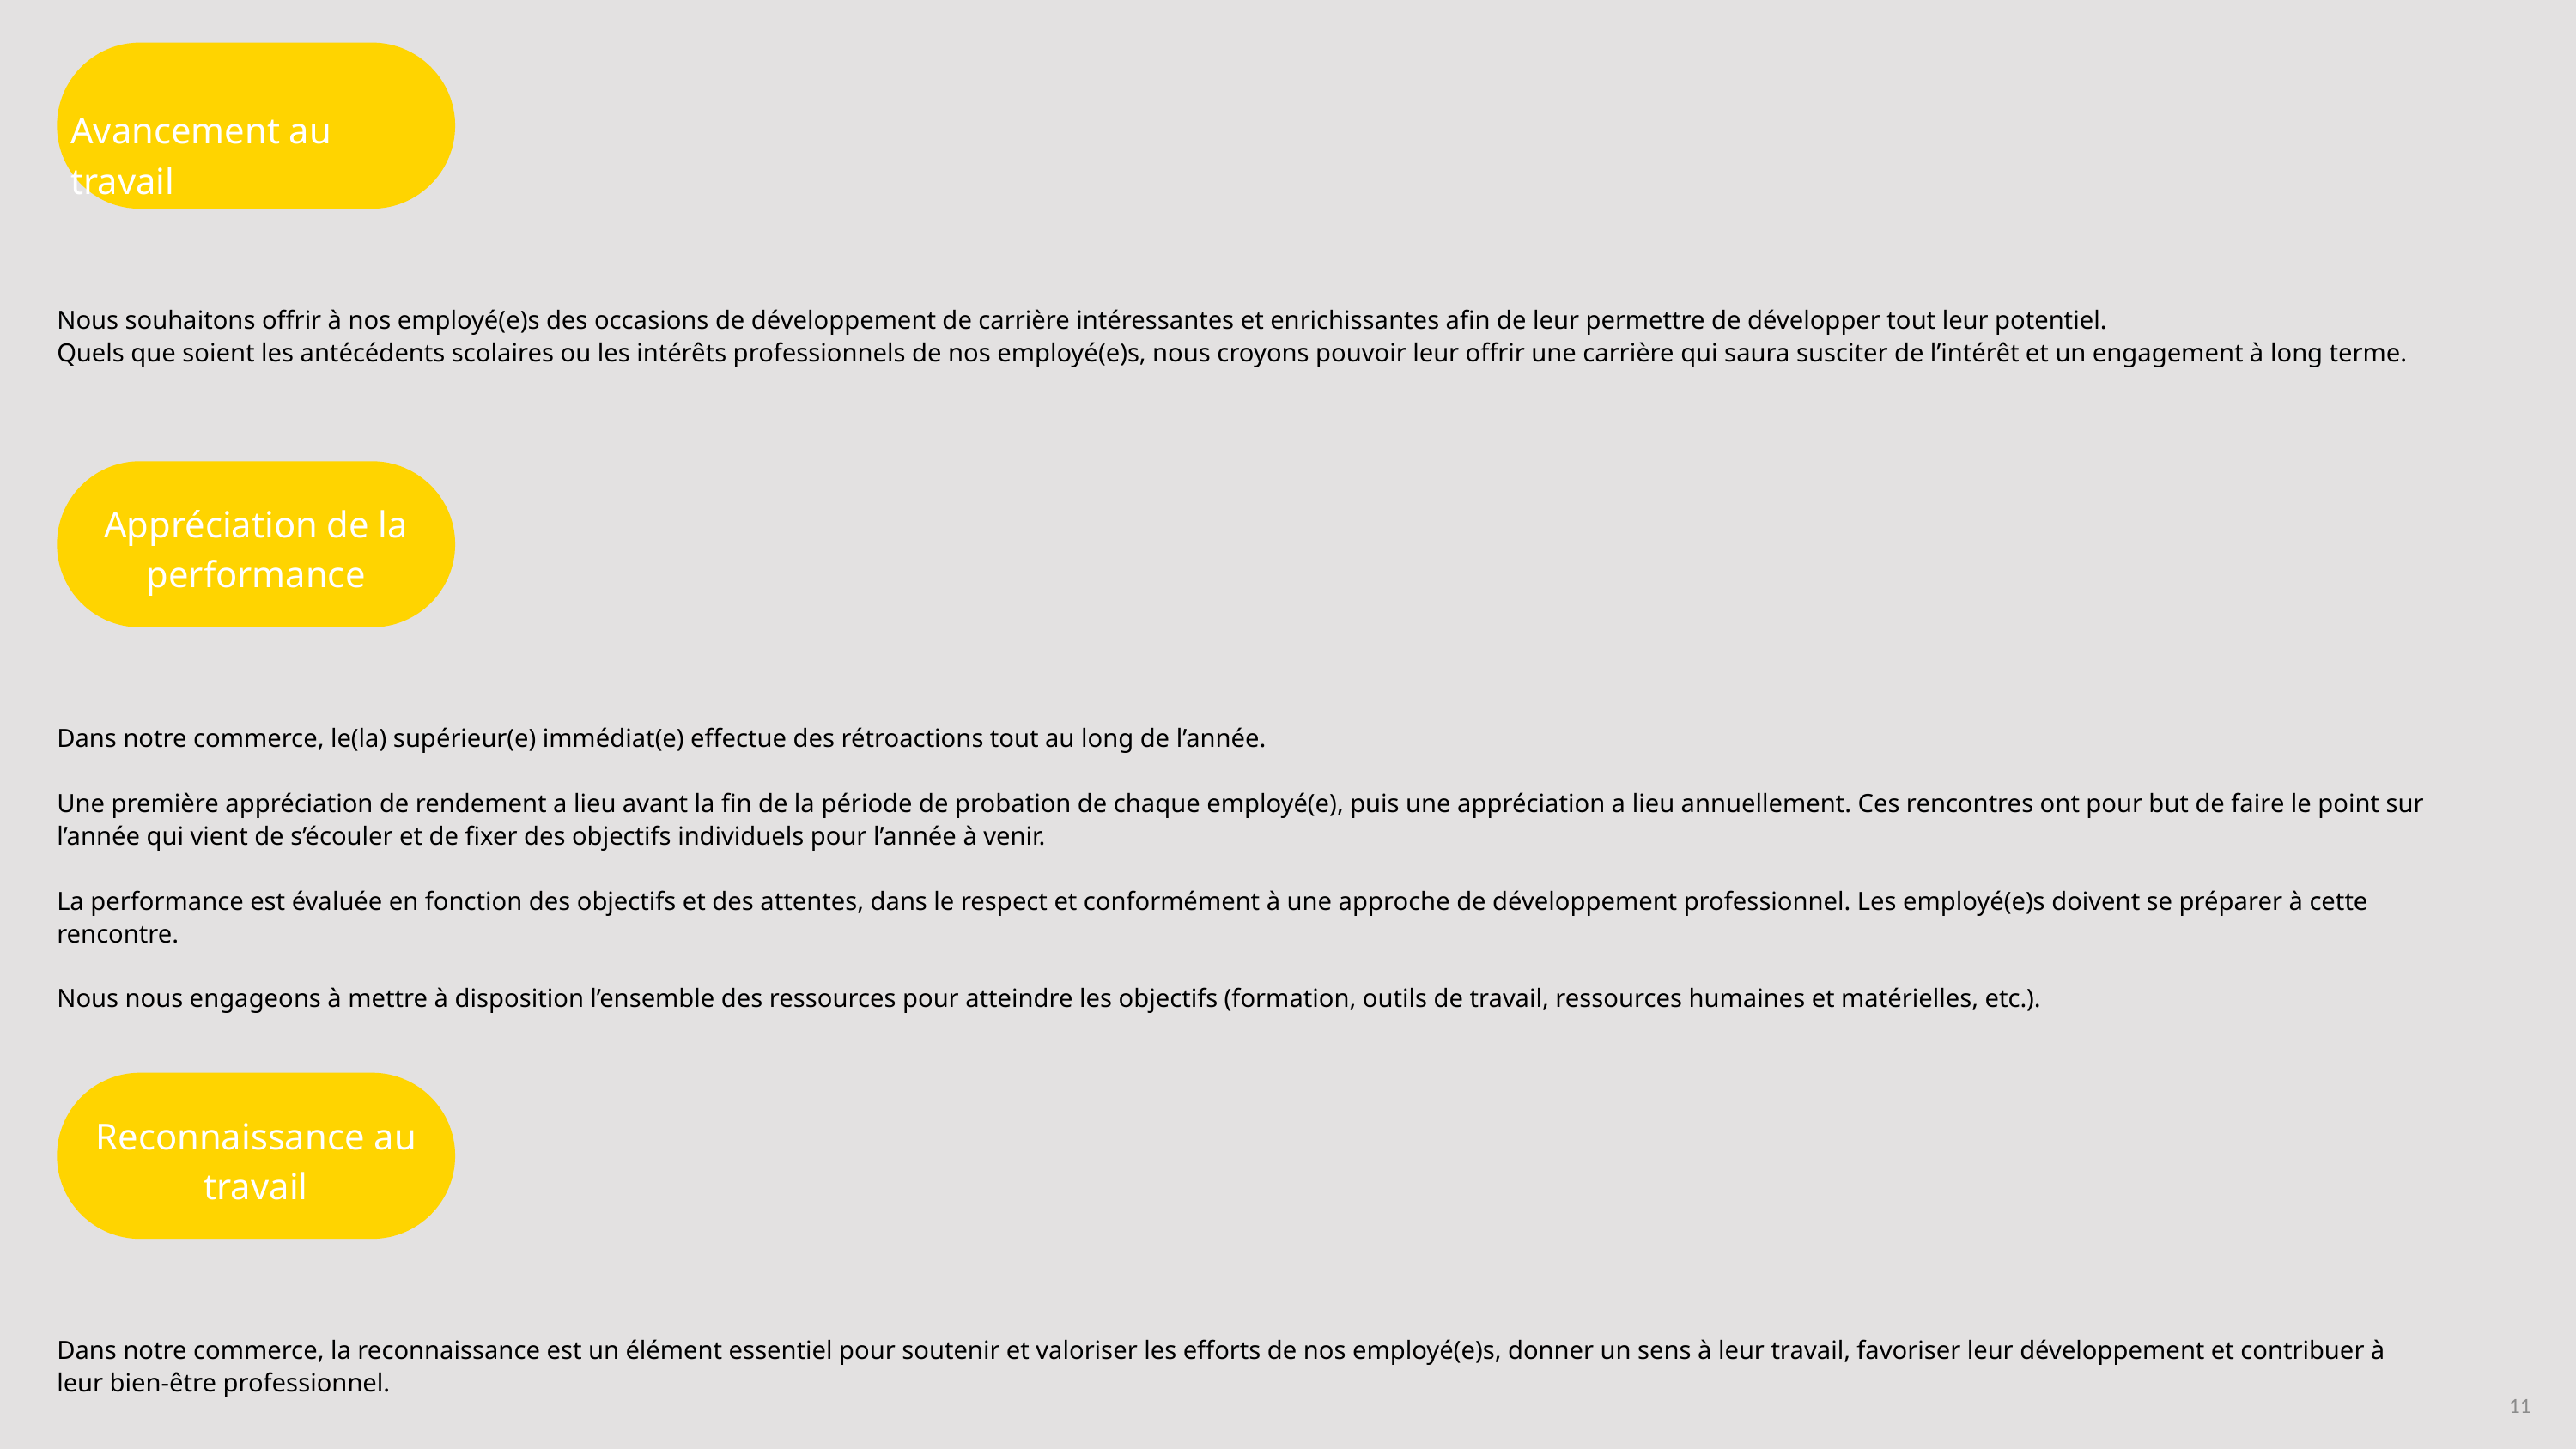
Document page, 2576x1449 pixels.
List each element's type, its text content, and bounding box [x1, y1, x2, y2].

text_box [57, 42, 456, 209]
text_box Dans notre commerce, la reconnaissance est un élément essentiel pour soutenir et valoriser les efforts de nos employé(e)s, donner un sens à leur travail, favoriser leur développement et contribuer à leur bien-être professionnel. [57, 1331, 2432, 1397]
slide_number 11 [2243, 1379, 2544, 1431]
text_box Dans notre commerce, le(la) supérieur(e) immédiat(e) effectue des rétroactions tout au long de l’année. Une première appréciation de rendement a lieu avant la fin de la période de probation de chaque employé(e), puis une appréciation a lieu annuellement. Ces rencontres ont pour but de faire le point sur l’année qui vient de s’écouler et de fixer des objectifs individuels pour l’année à venir. La performance est évaluée en fonction des objectifs et des attentes, dans le respect et conformément à une approche de développement professionnel. Les employé(e)s doivent se préparer à cette rencontre. Nous nous engageons à mettre à disposition l’ensemble des ressources pour atteindre les objectifs (formation, outils de travail, ressources humaines et matérielles, etc.). [57, 719, 2432, 1013]
text_box Nous souhaitons offrir à nos employé(e)s des occasions de développement de carrière intéressantes et enrichissantes afin de leur permettre de développer tout leur potentiel. Quels que soient les antécédents scolaires ou les intérêts professionnels de nos employé(e)s, nous croyons pouvoir leur offrir une carrière qui saura susciter de l’intérêt et un engagement à long terme. [57, 300, 2521, 367]
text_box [57, 1072, 456, 1240]
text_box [57, 461, 456, 628]
